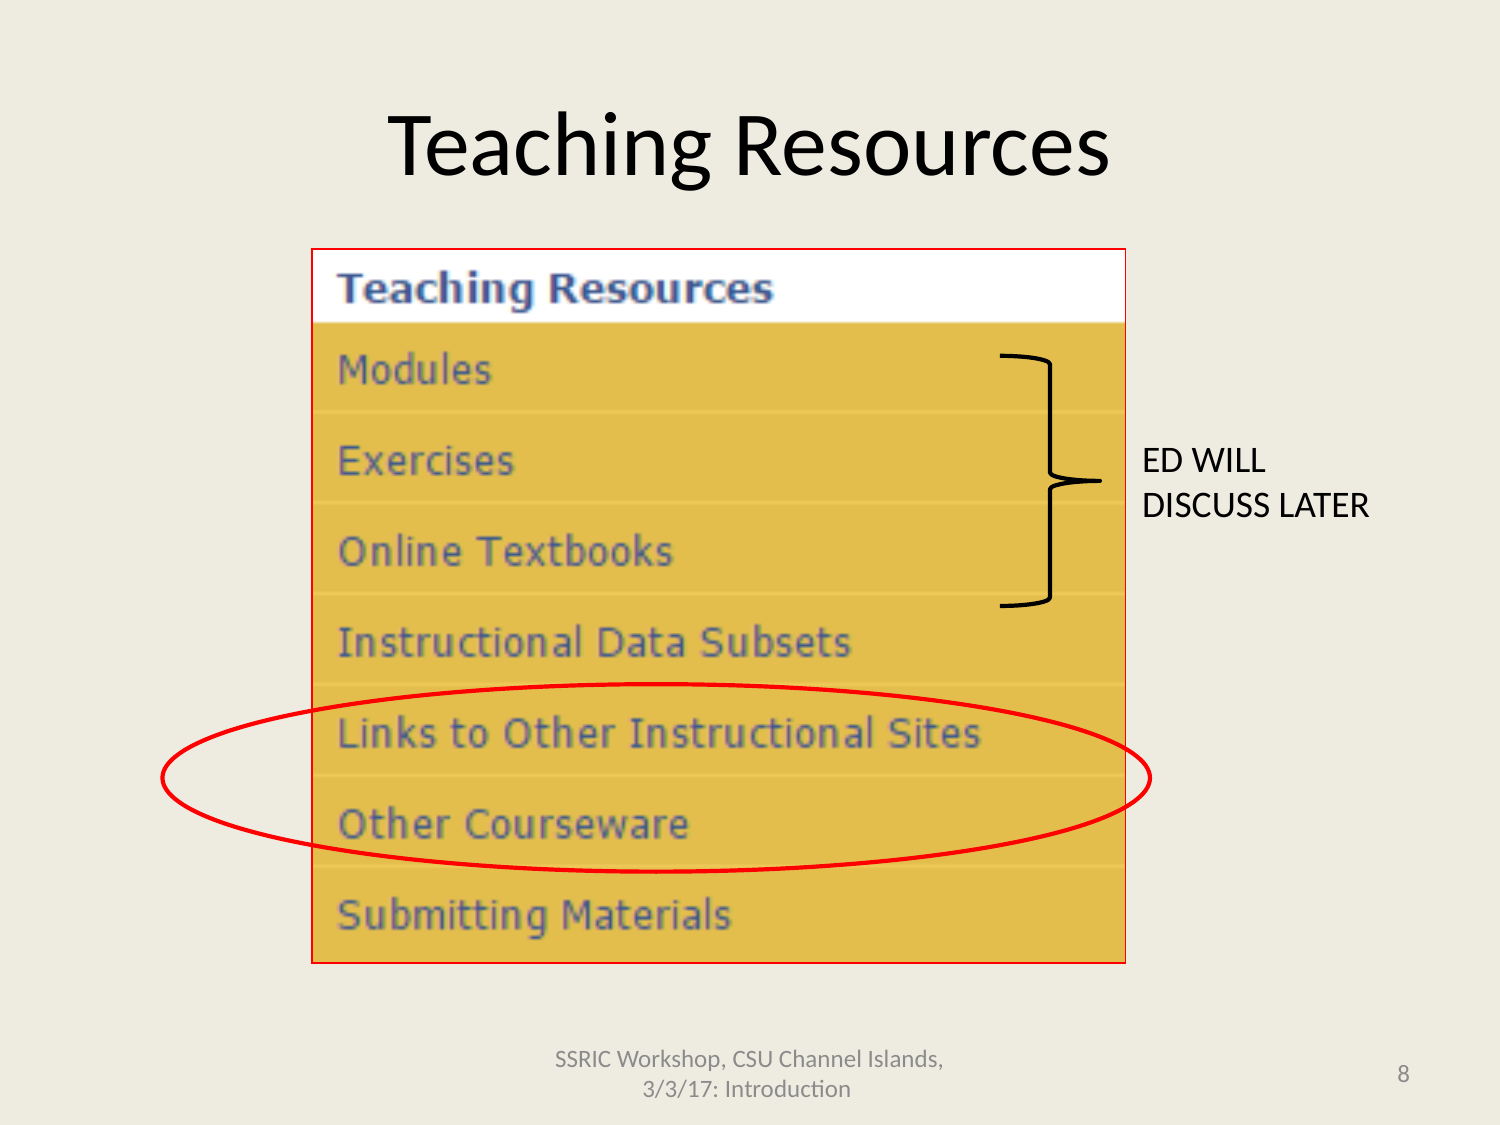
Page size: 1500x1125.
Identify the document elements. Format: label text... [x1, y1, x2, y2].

text_box [1129, 748, 1153, 808]
slide_number 8 [1074, 1042, 1425, 1103]
text_box [160, 709, 307, 847]
footer SSRIC Workshop, CSU Channel Islands, 3/3/17: Introduction [512, 1042, 988, 1103]
text_box ED WILL DISCUSS LATER [1129, 427, 1500, 533]
title Teaching Resources [75, 45, 1425, 233]
picture [312, 249, 1126, 963]
